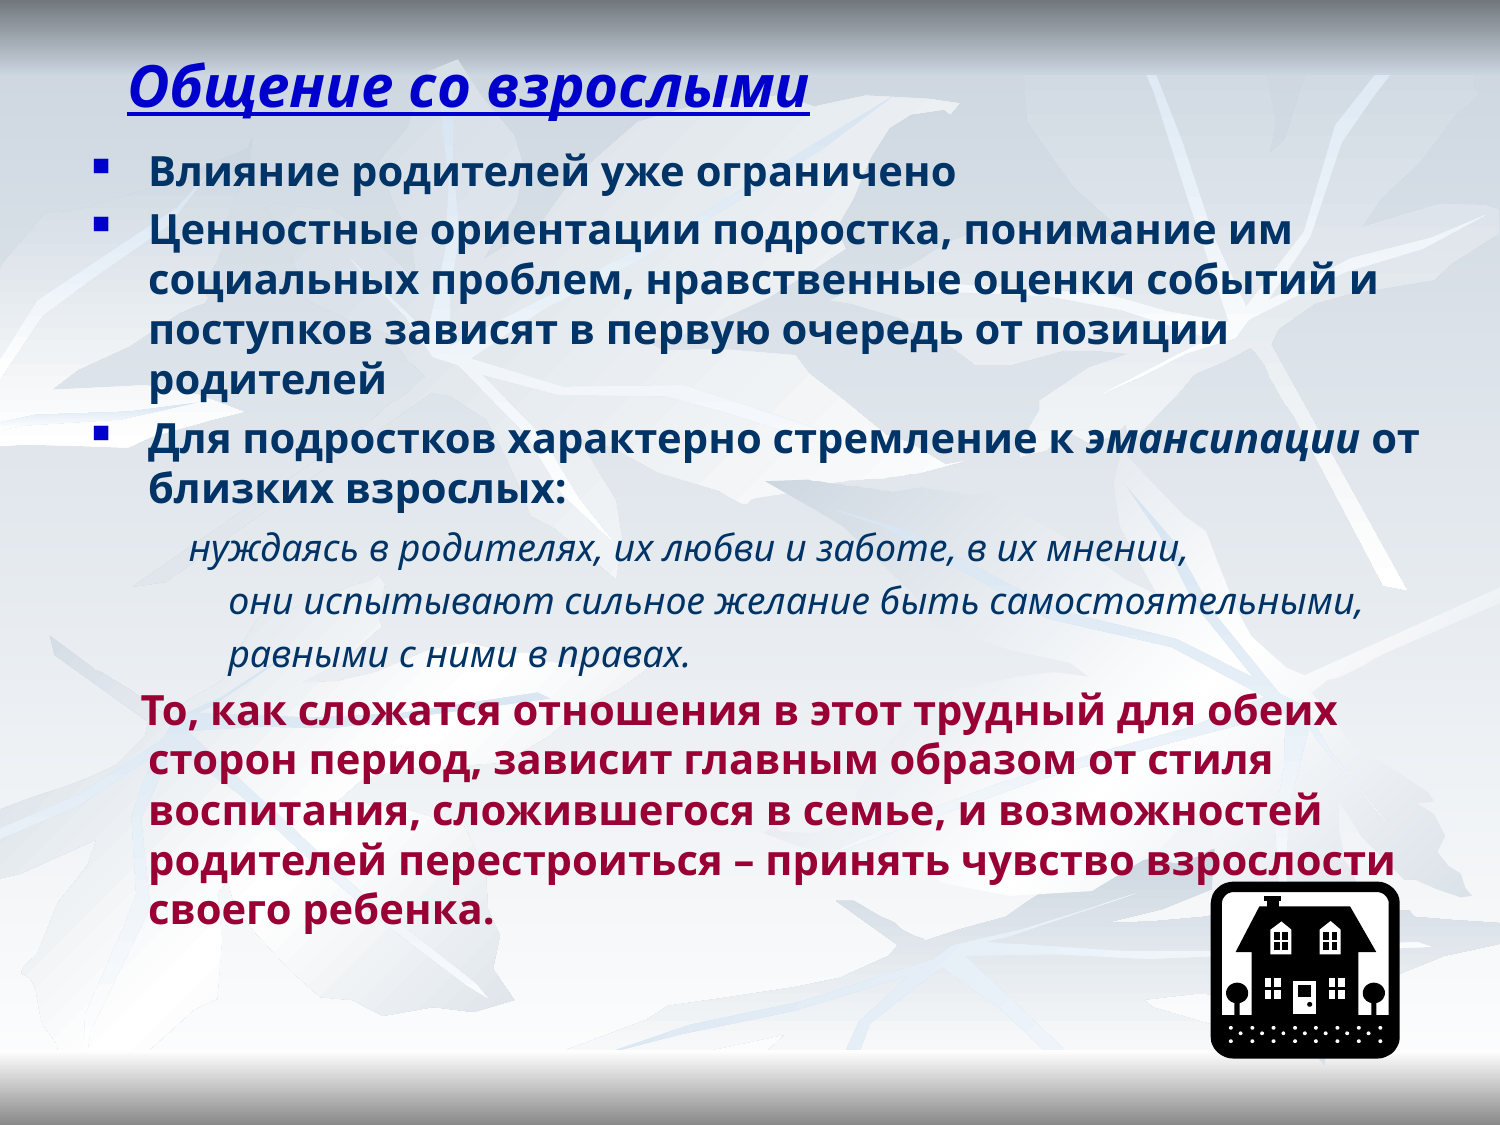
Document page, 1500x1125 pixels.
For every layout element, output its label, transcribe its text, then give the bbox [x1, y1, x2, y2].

title Общение со взрослыми [111, 42, 1463, 126]
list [1210, 881, 1400, 1059]
list Влияние родителей уже ограничено Ценностные ориентации подростка, понимание им социальных проблем, нравственные оценки событий и поступков зависят в первую очередь от позиции родителей Для подростков характерно стремление к эмансипации от близких взрослых: нуждаясь в родителях, их любви и заботе, в их мнении, они испытывают сильное желание быть самостоятельными, равными с ними в правах. То, как сложатся отношения в этот трудный для обеих сторон период, зависит главным образом от стиля воспитания, сложившегося в семье, и возможностей родителей перестроиться – принять чувство взрослости своего ребенка. [76, 136, 1448, 1059]
